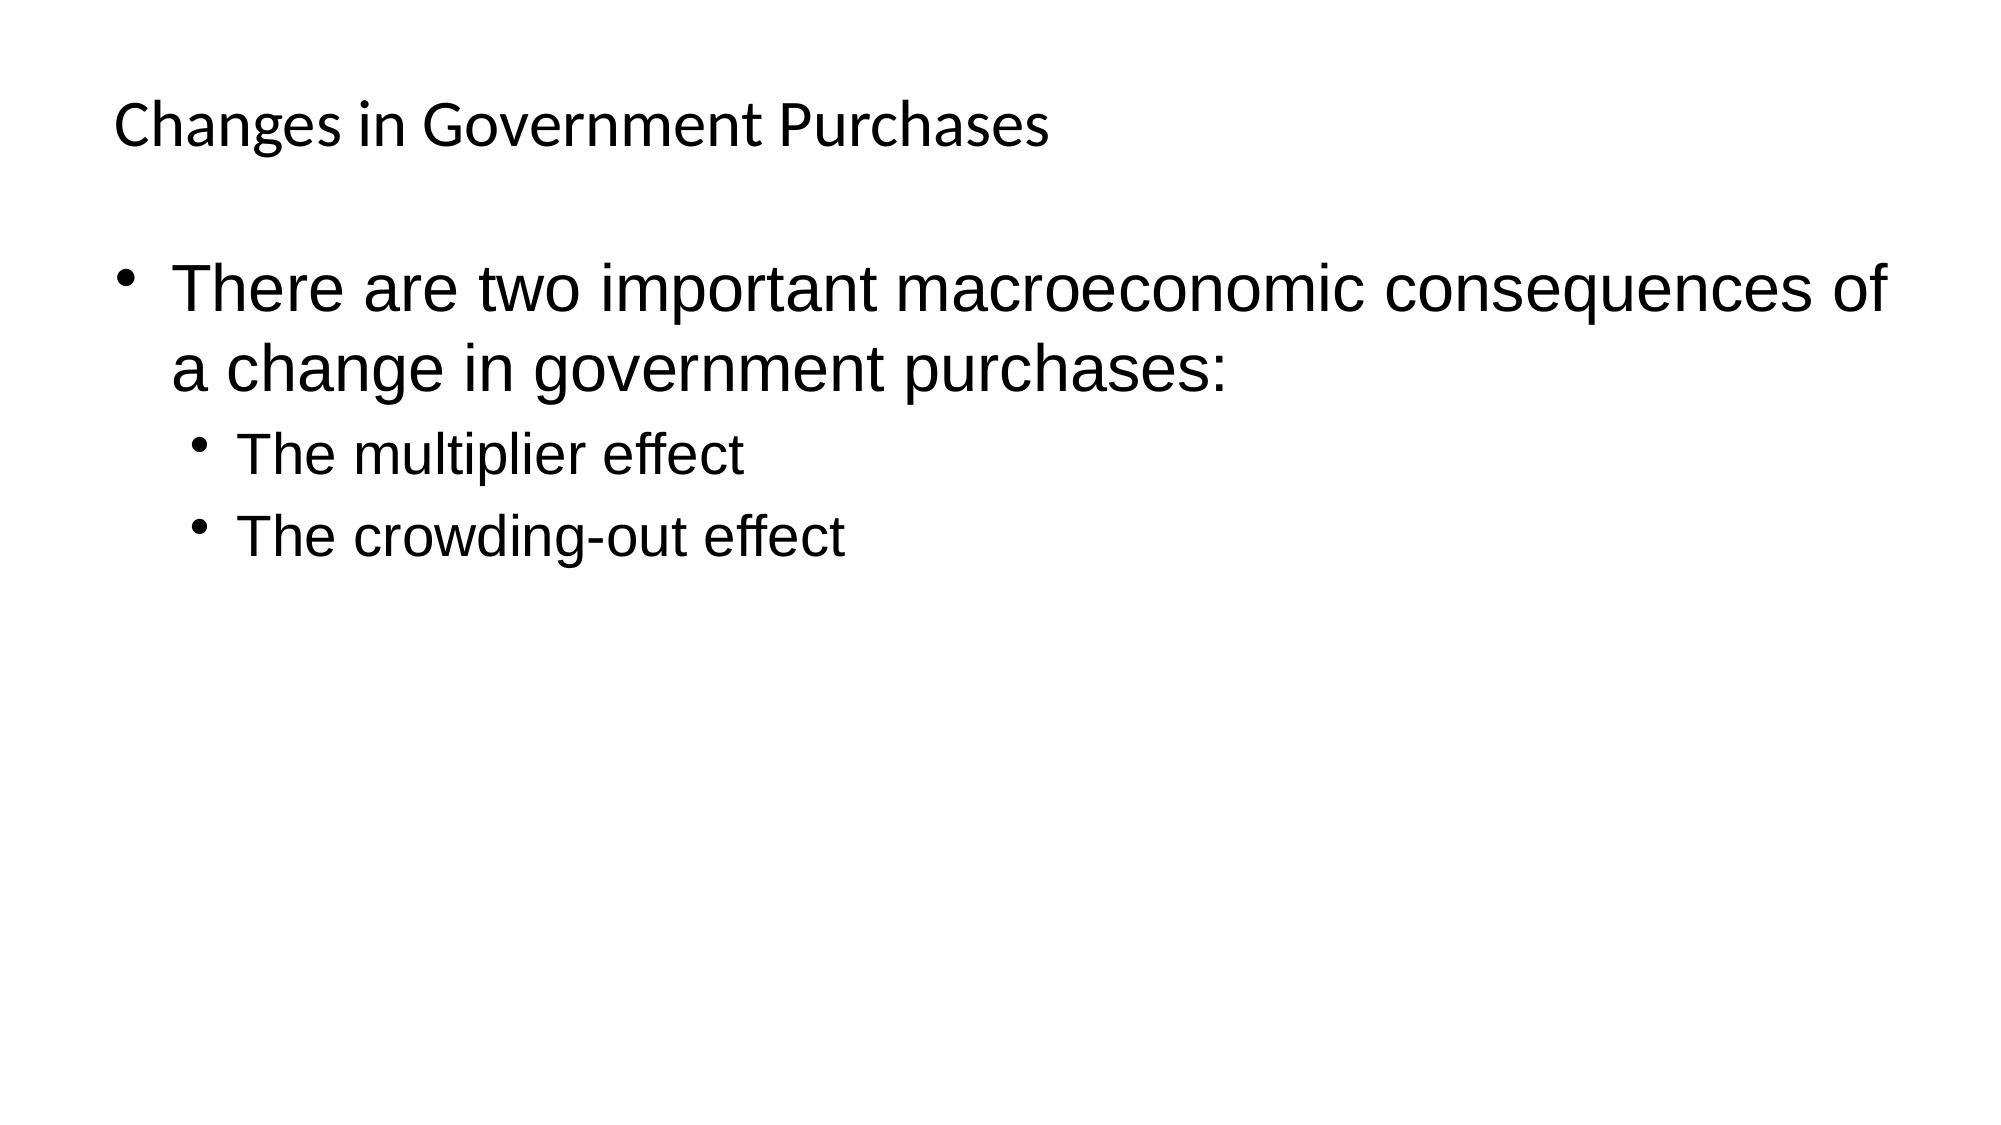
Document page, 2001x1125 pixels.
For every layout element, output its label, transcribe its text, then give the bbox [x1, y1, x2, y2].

list There are two important macroeconomic consequences of a change in government purchases: The multiplier effect The crowding-out effect [99, 237, 1934, 1090]
title Changes in Government Purchases [99, 24, 1934, 225]
